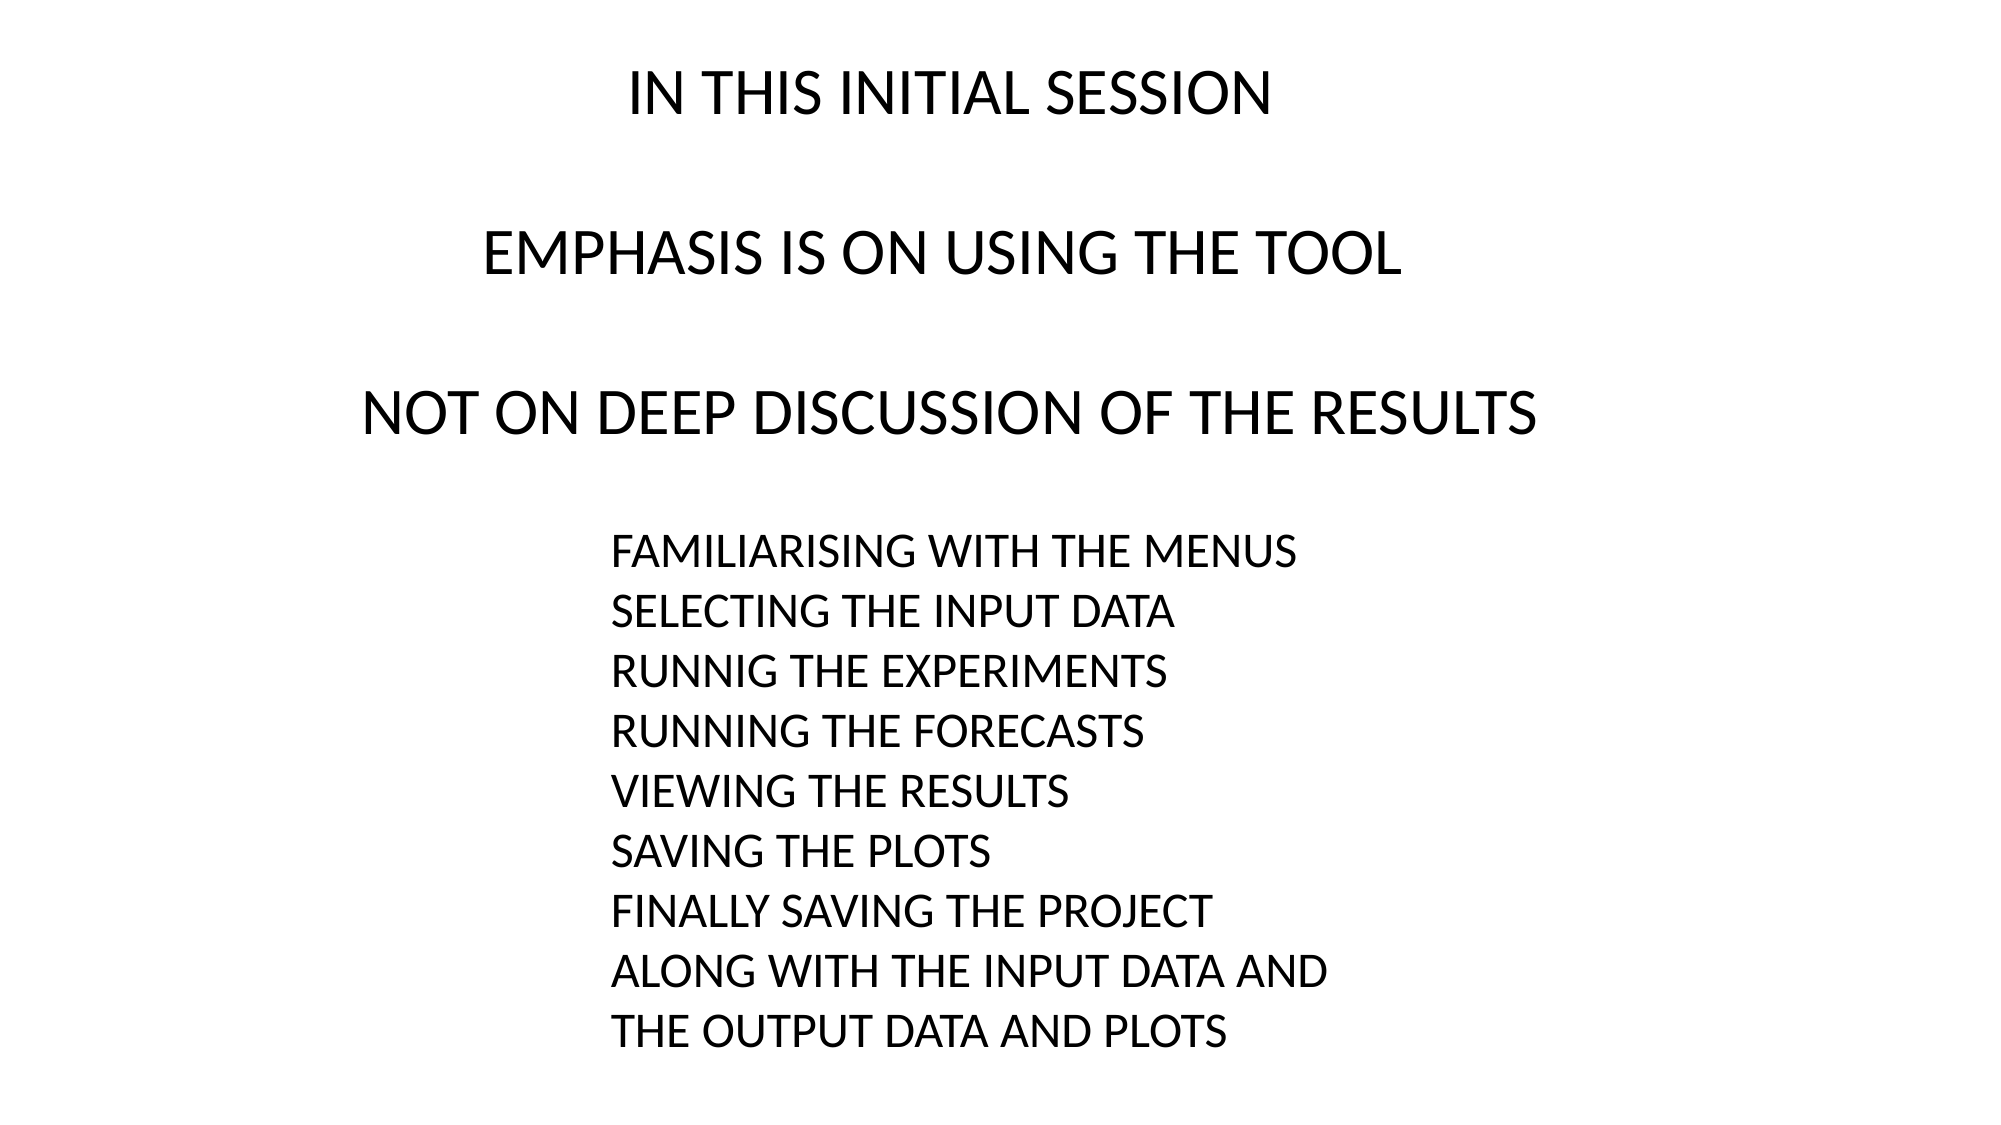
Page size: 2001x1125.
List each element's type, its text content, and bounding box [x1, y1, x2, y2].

text_box FAMILIARISING WITH THE MENUS SELECTING THE INPUT DATA RUNNIG THE EXPERIMENTS RUNNING THE FORECASTS VIEWING THE RESULTS SAVING THE PLOTS FINALLY SAVING THE PROJECT ALONG WITH THE INPUT DATA AND THE OUTPUT DATA AND PLOTS [596, 509, 1355, 1065]
text_box IN THIS INITIAL SESSION EMPHASIS IS ON USING THE TOOL NOT ON DEEP DISCUSSION OF THE RESULTS [346, 40, 1555, 455]
